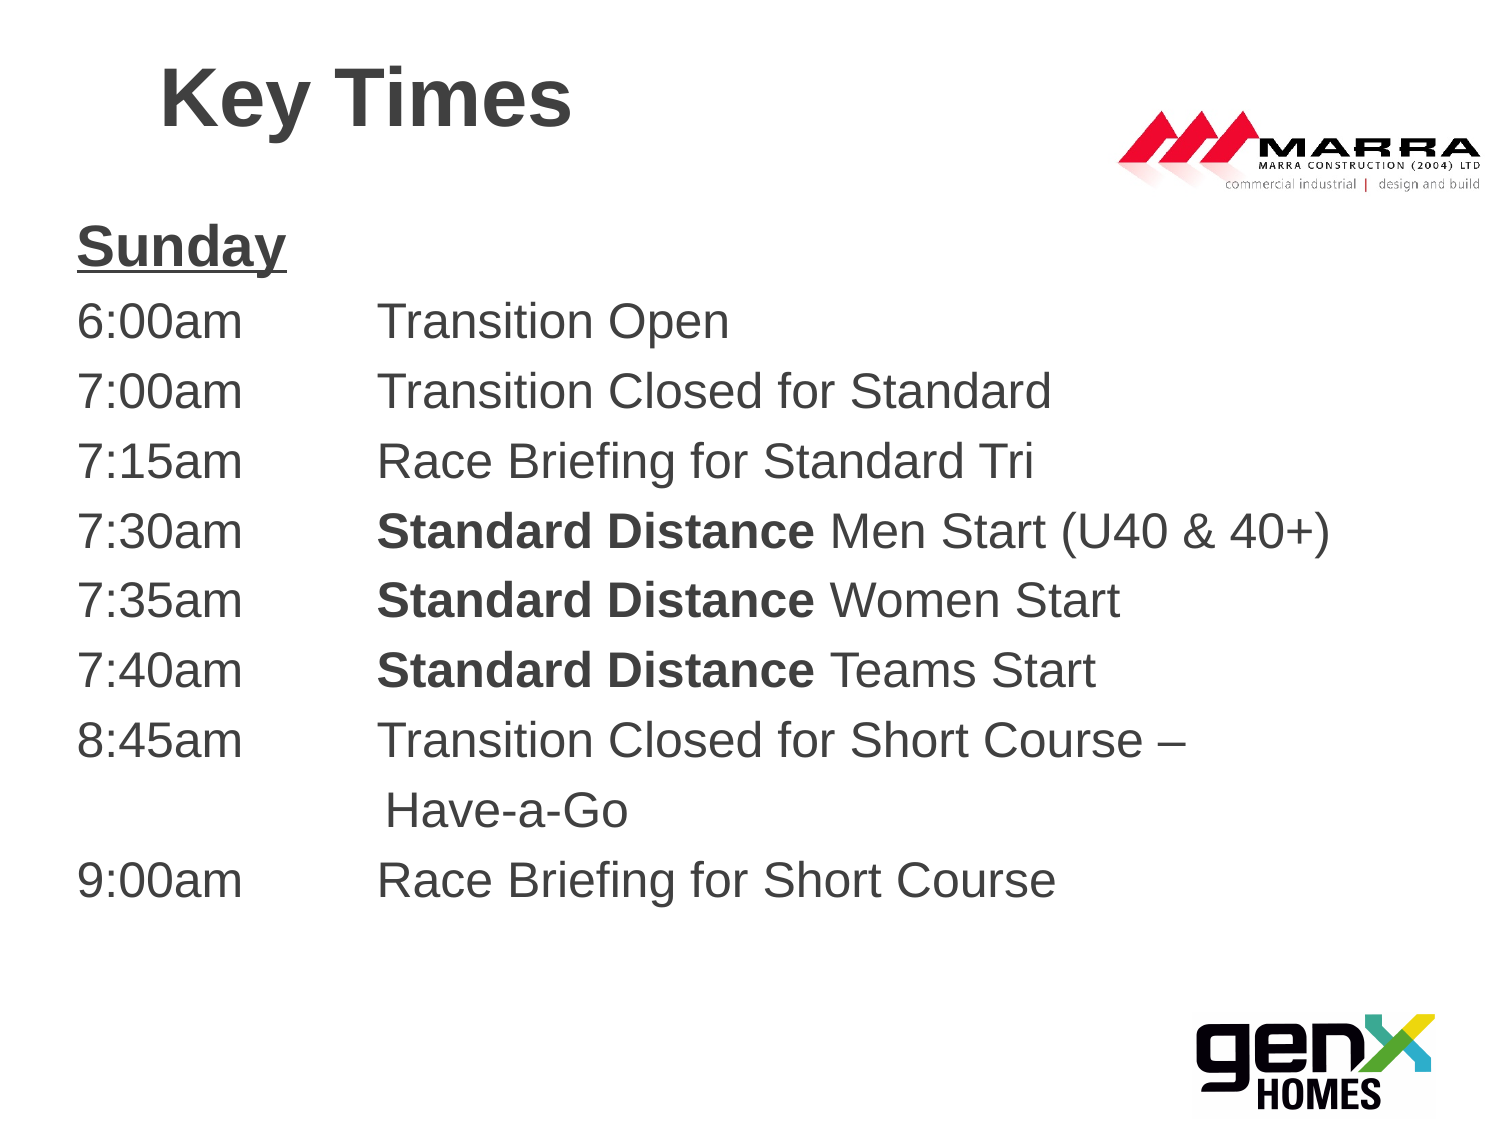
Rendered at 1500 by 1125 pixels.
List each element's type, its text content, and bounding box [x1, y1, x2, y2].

picture [1097, 0, 1500, 285]
list Sunday 6:00am Transition Open 7:00am Transition Closed for Standard 7:15am Race Briefing for Standard Tri 7:30am Standard Distance Men Start (U40 & 40+) 7:35am Standard Distance Women Start 7:40am Standard Distance Teams Start 8:45am Transition Closed for Short Course – Have-a-Go 9:00am Race Briefing for Short Course [76, 207, 1436, 998]
picture [1192, 1012, 1436, 1119]
title Key Times [159, 42, 1092, 162]
